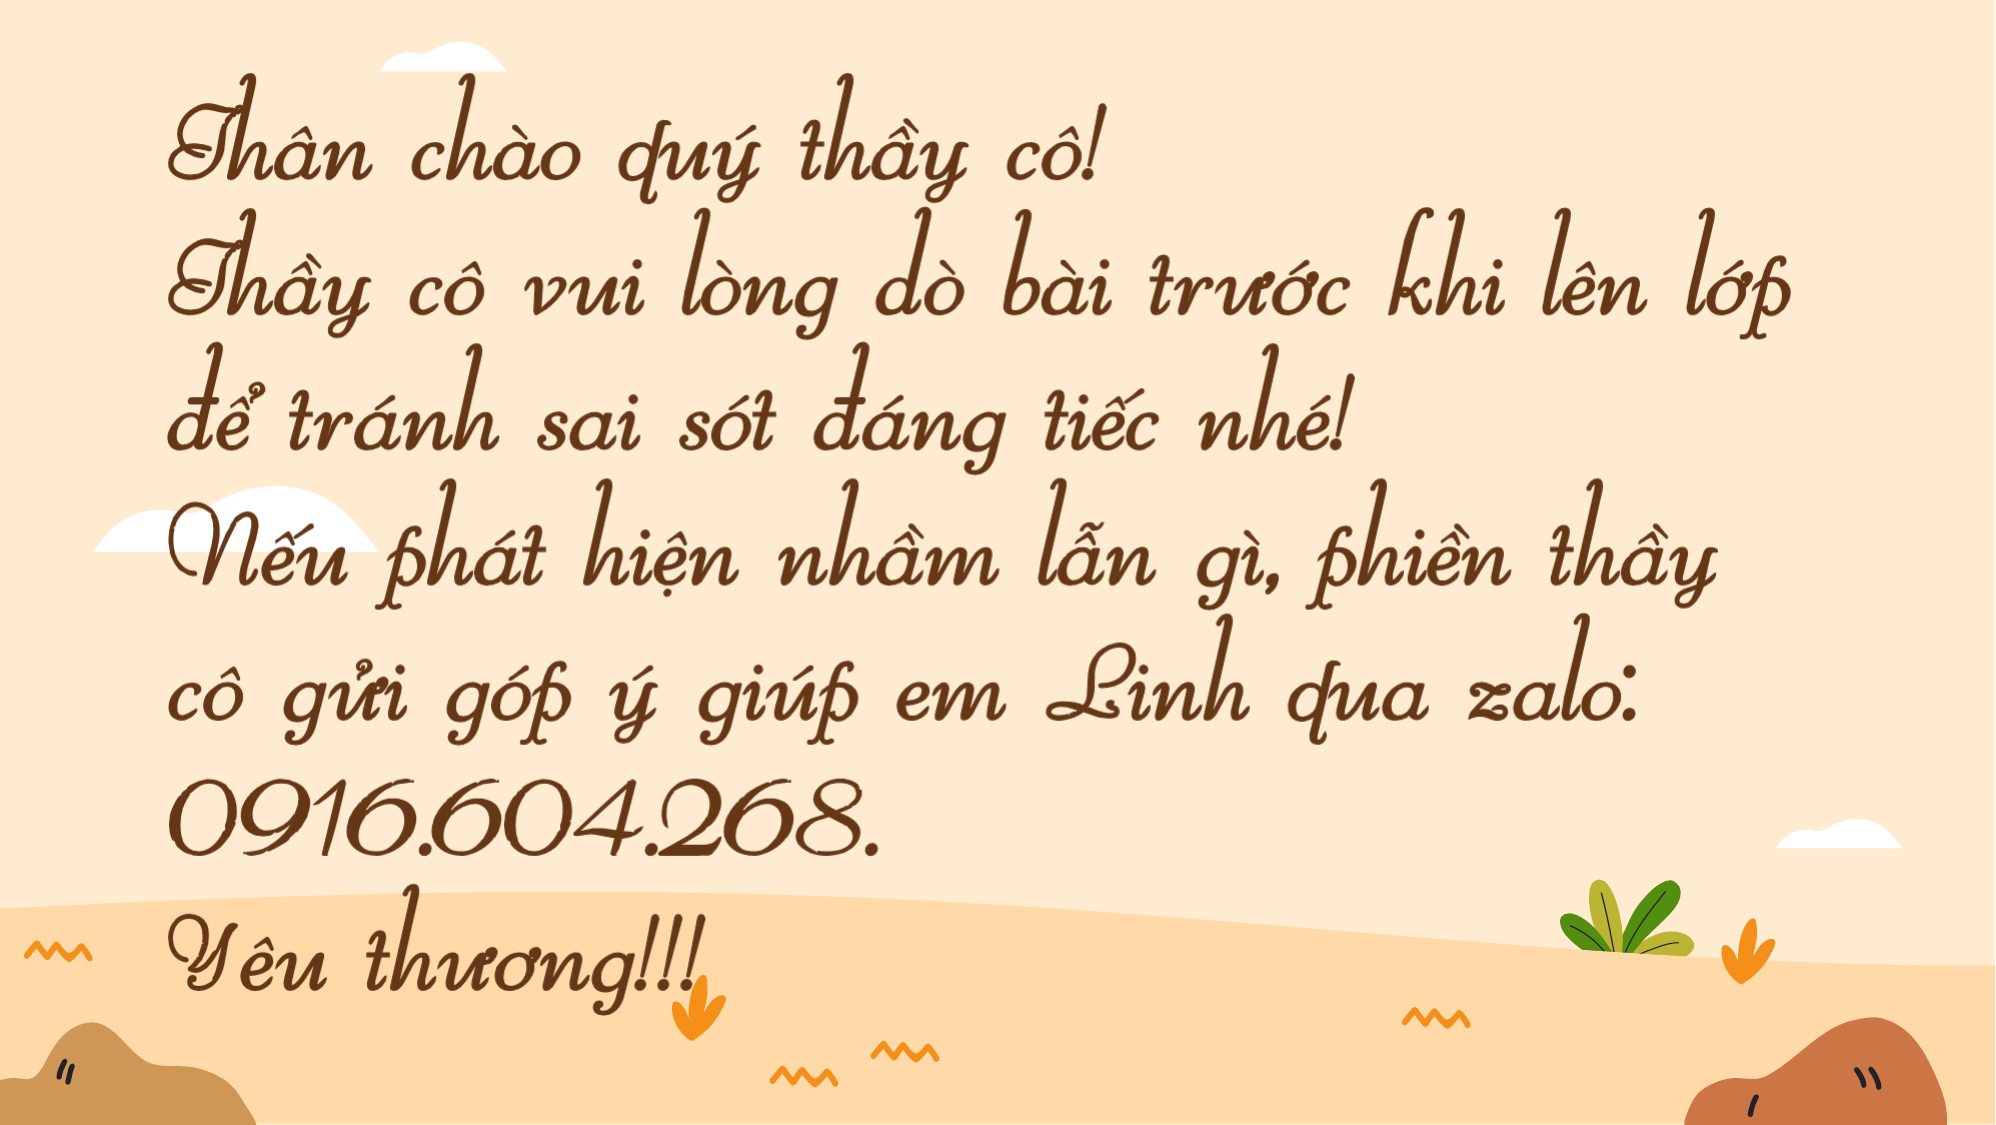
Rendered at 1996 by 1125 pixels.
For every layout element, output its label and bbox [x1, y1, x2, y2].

picture [98, 37, 1897, 1088]
